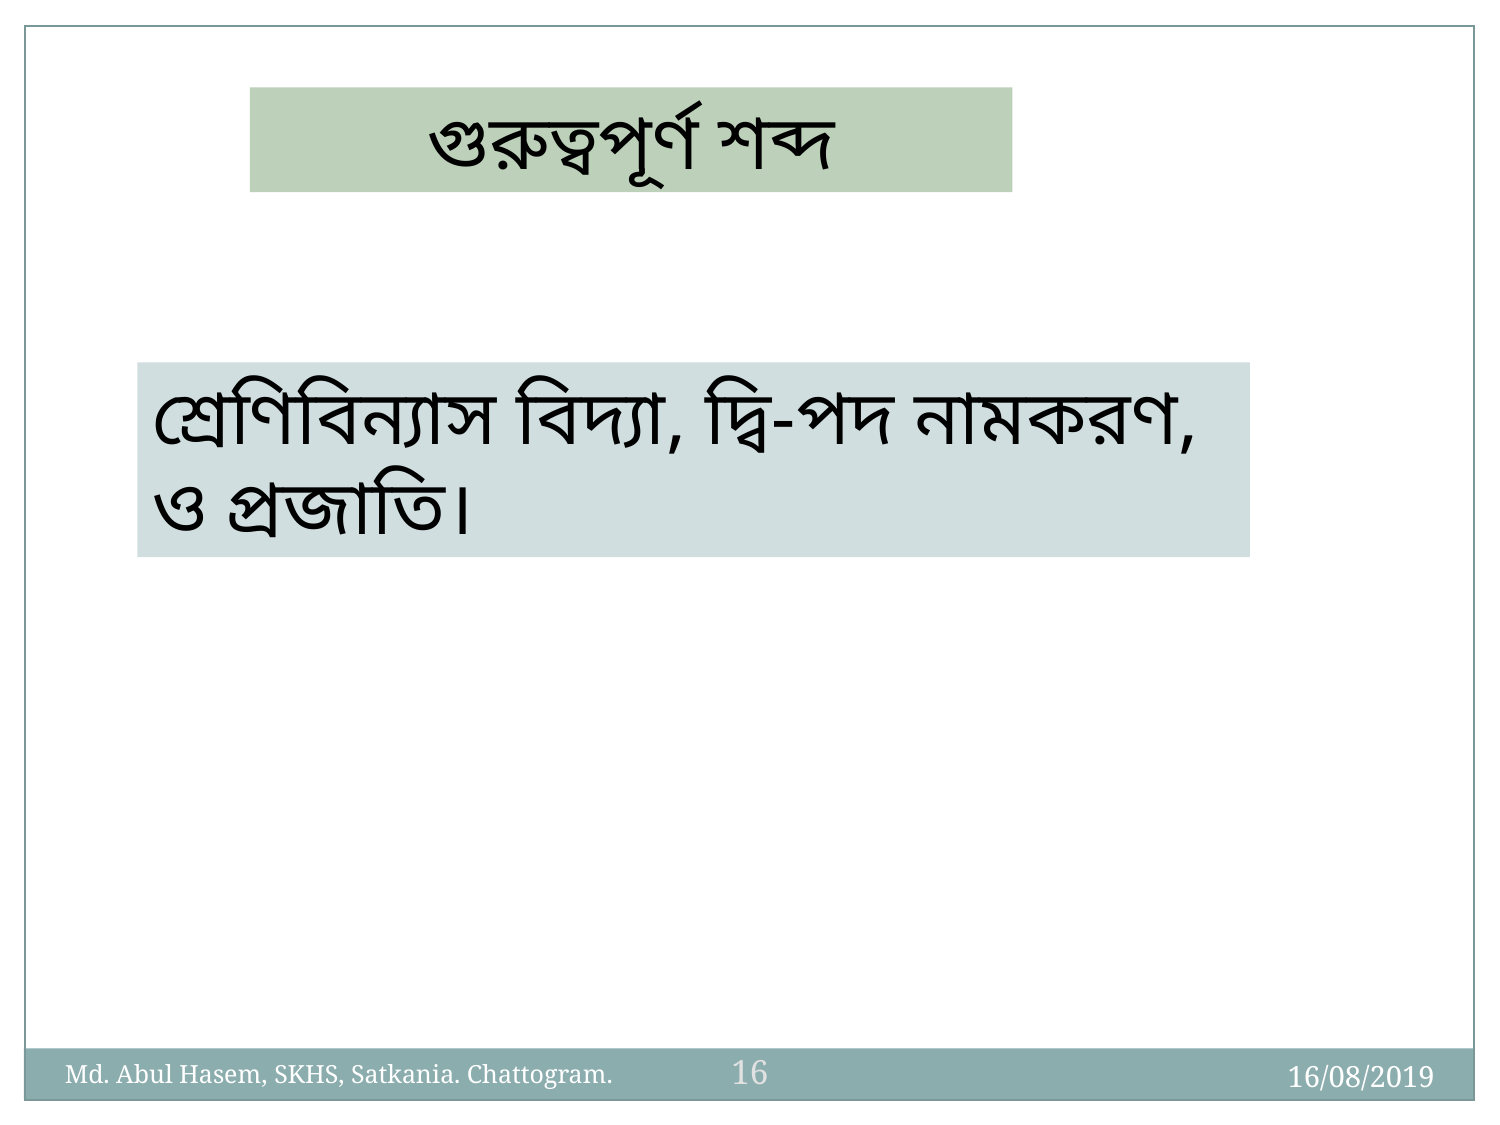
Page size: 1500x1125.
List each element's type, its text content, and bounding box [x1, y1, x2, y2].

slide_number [950, 1050, 1450, 1111]
text_box গুরুত্বপূর্ণ শব্দ [249, 87, 1013, 193]
text_box শ্রেণিবিন্যাস বিদ্যা, দ্বি-পদ নামকরণ, ও প্রজাতি। [137, 362, 1250, 558]
footer Md. Abul Hasem, SKHS, Satkania. Chattogram. [50, 1051, 638, 1112]
slide_number 16 [699, 1037, 800, 1110]
